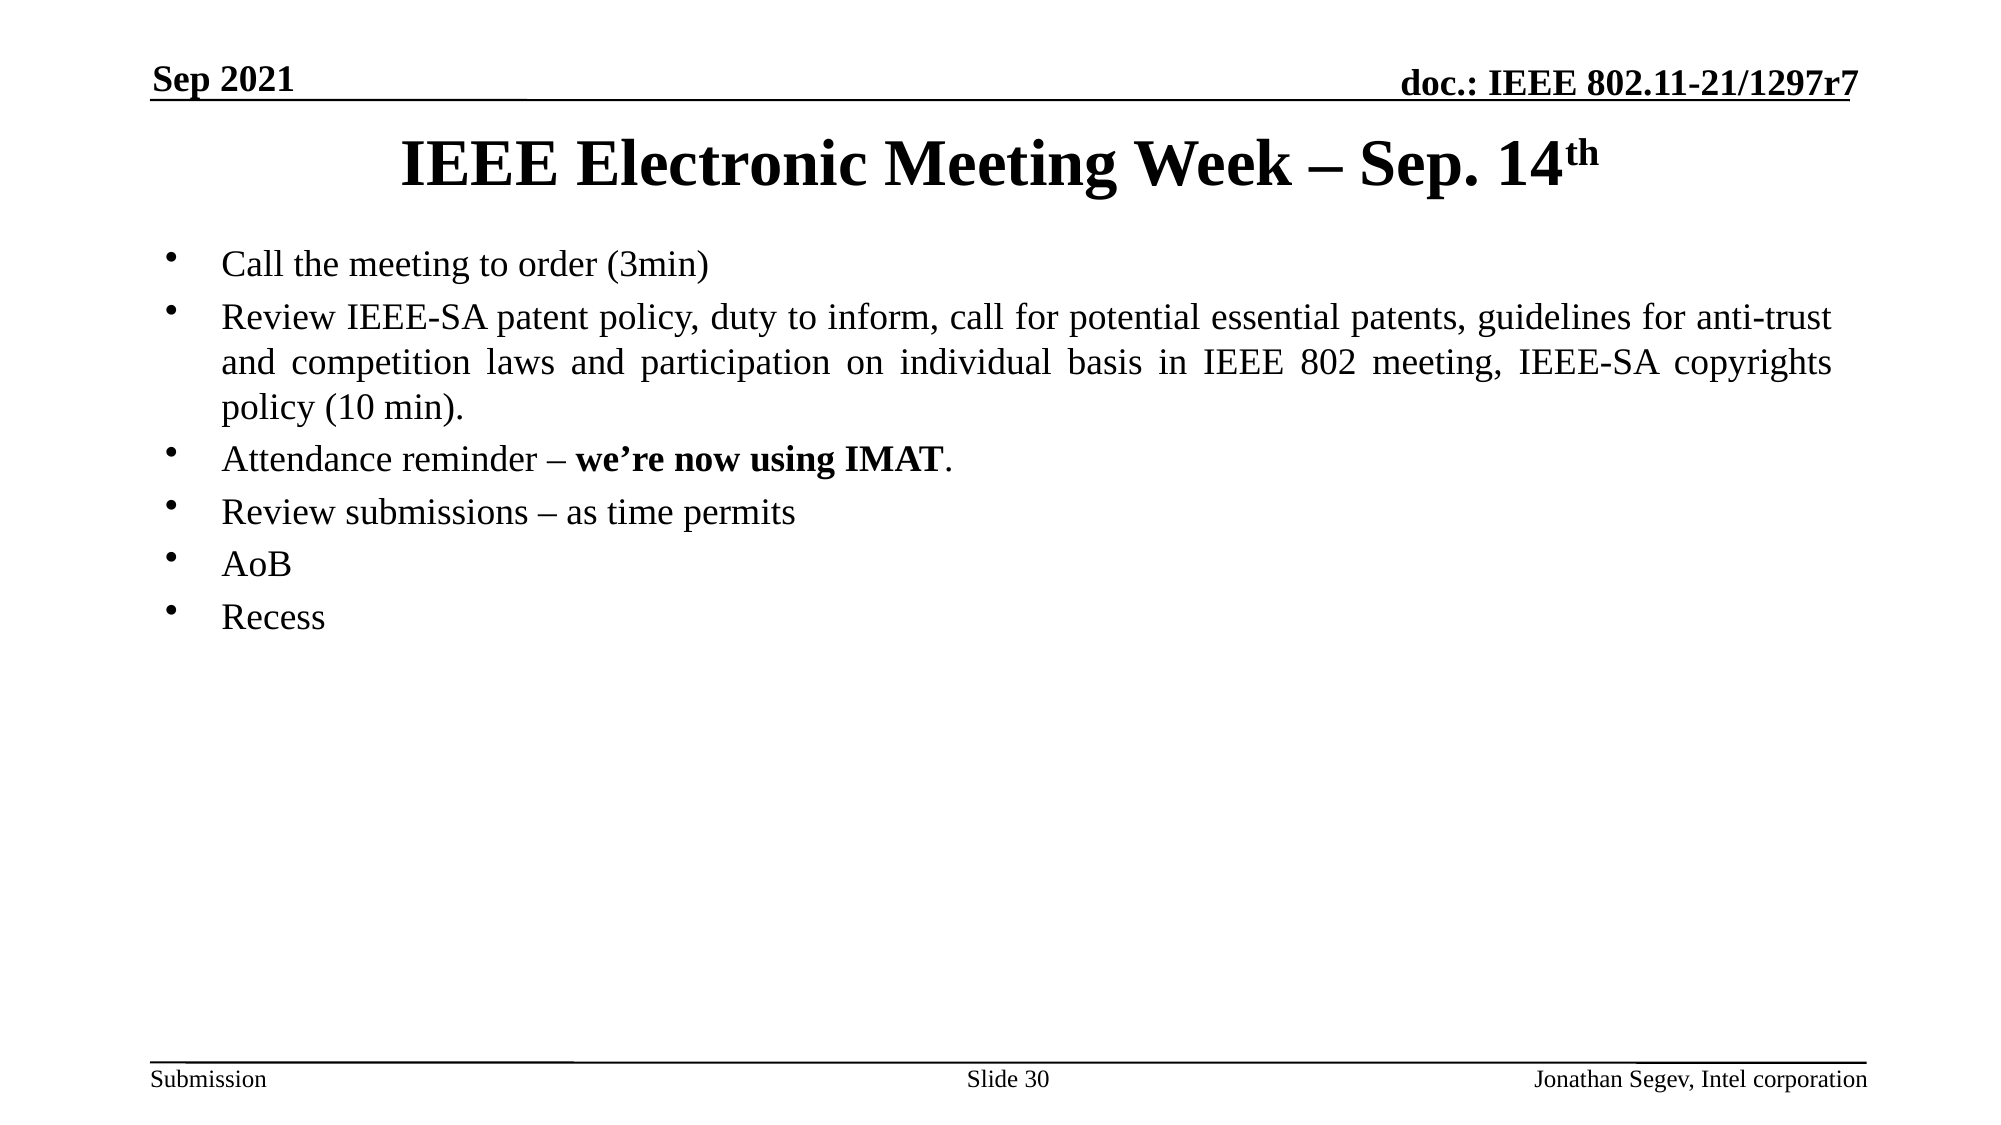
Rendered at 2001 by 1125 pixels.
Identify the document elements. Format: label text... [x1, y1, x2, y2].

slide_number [152, 54, 563, 100]
footer Jonathan Segev, Intel corporation [1171, 1061, 1869, 1093]
slide_number Slide 30 [950, 1061, 1067, 1123]
title IEEE Electronic Meeting Week – Sep. 14th [149, 112, 1850, 205]
list Call the meeting to order (3min) Review IEEE-SA patent policy, duty to inform, call for potential essential patents, guidelines for anti-trust and competition laws and participation on individual basis in IEEE 802 meeting, IEEE-SA copyrights policy (10 min). Attendance reminder – we’re now using IMAT. Review submissions – as time permits AoB Recess [149, 231, 1850, 1000]
